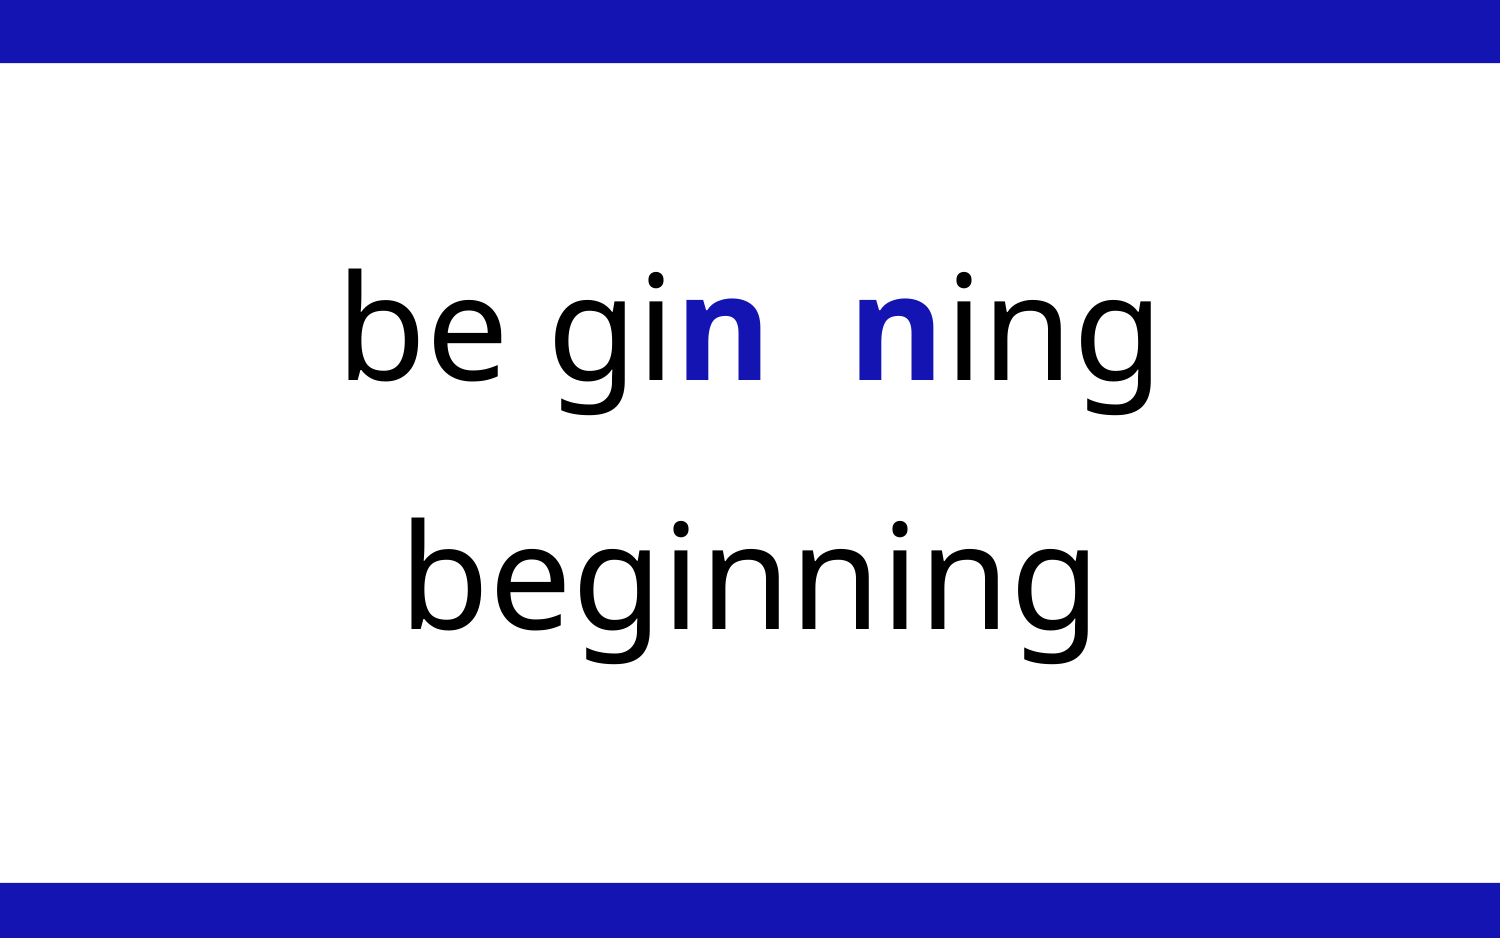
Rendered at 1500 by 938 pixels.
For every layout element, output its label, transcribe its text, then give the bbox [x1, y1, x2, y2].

text_box be gin ning [0, 245, 1500, 420]
text_box beginning [0, 494, 1500, 669]
text_box [0, 0, 1500, 64]
text_box [0, 882, 1500, 938]
